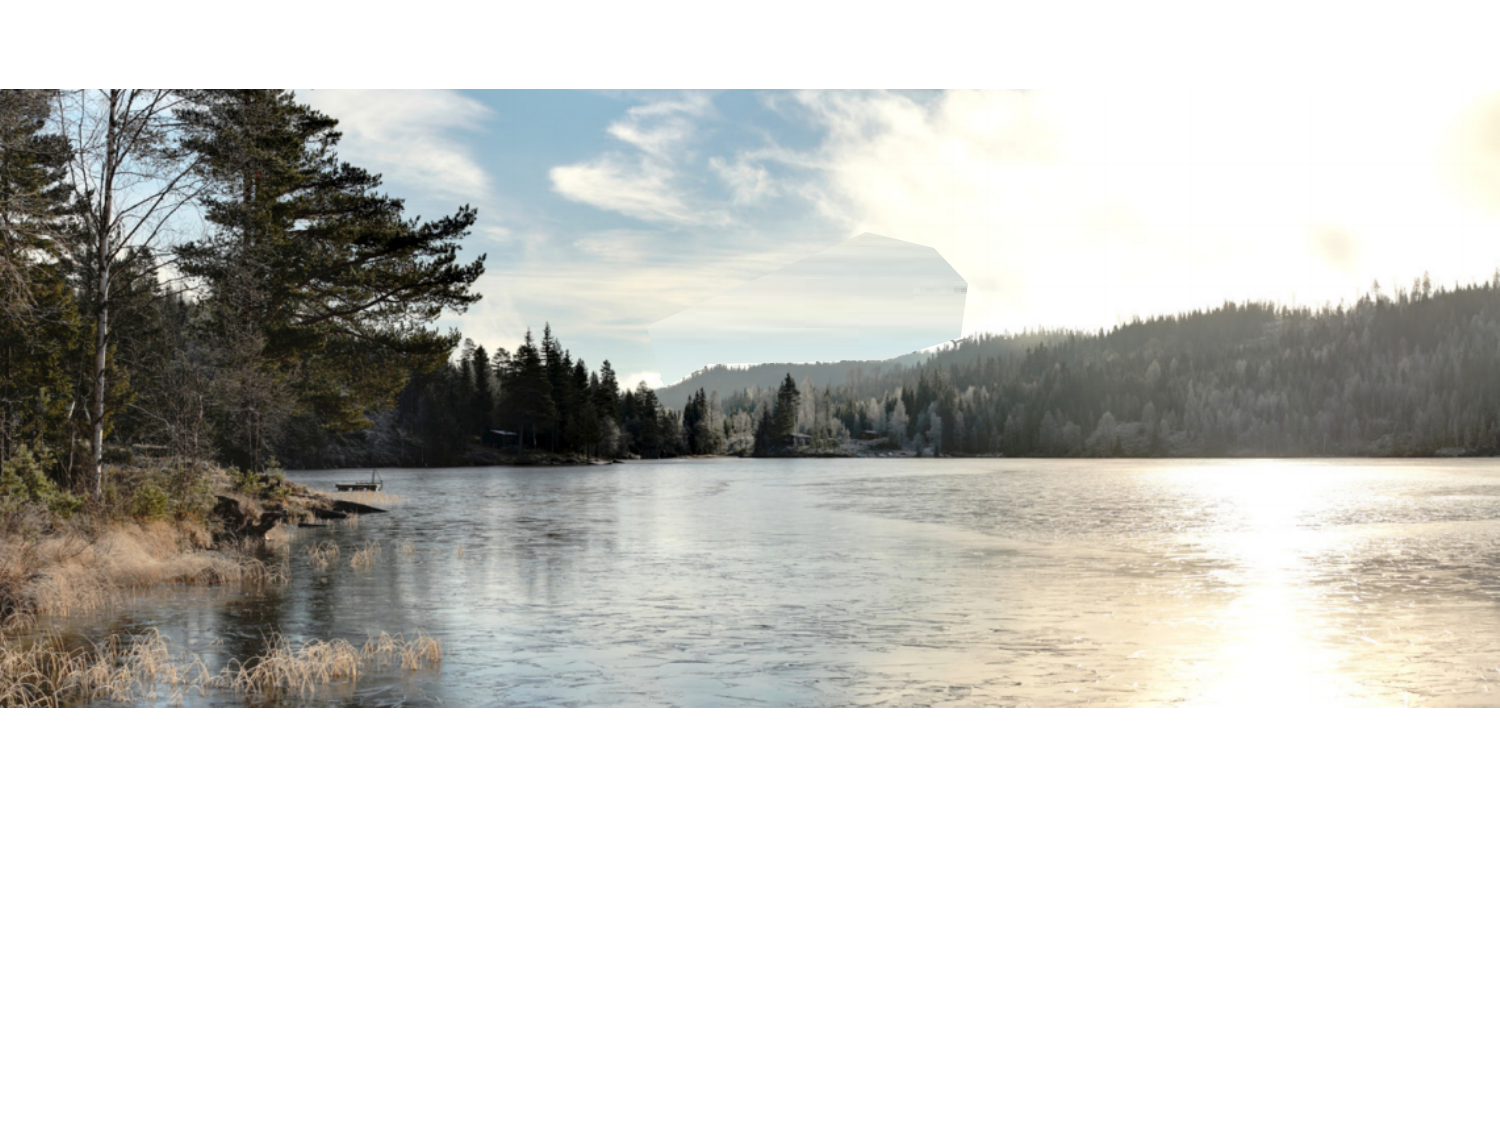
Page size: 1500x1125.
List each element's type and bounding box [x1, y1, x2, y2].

text_box [0, 89, 1500, 709]
